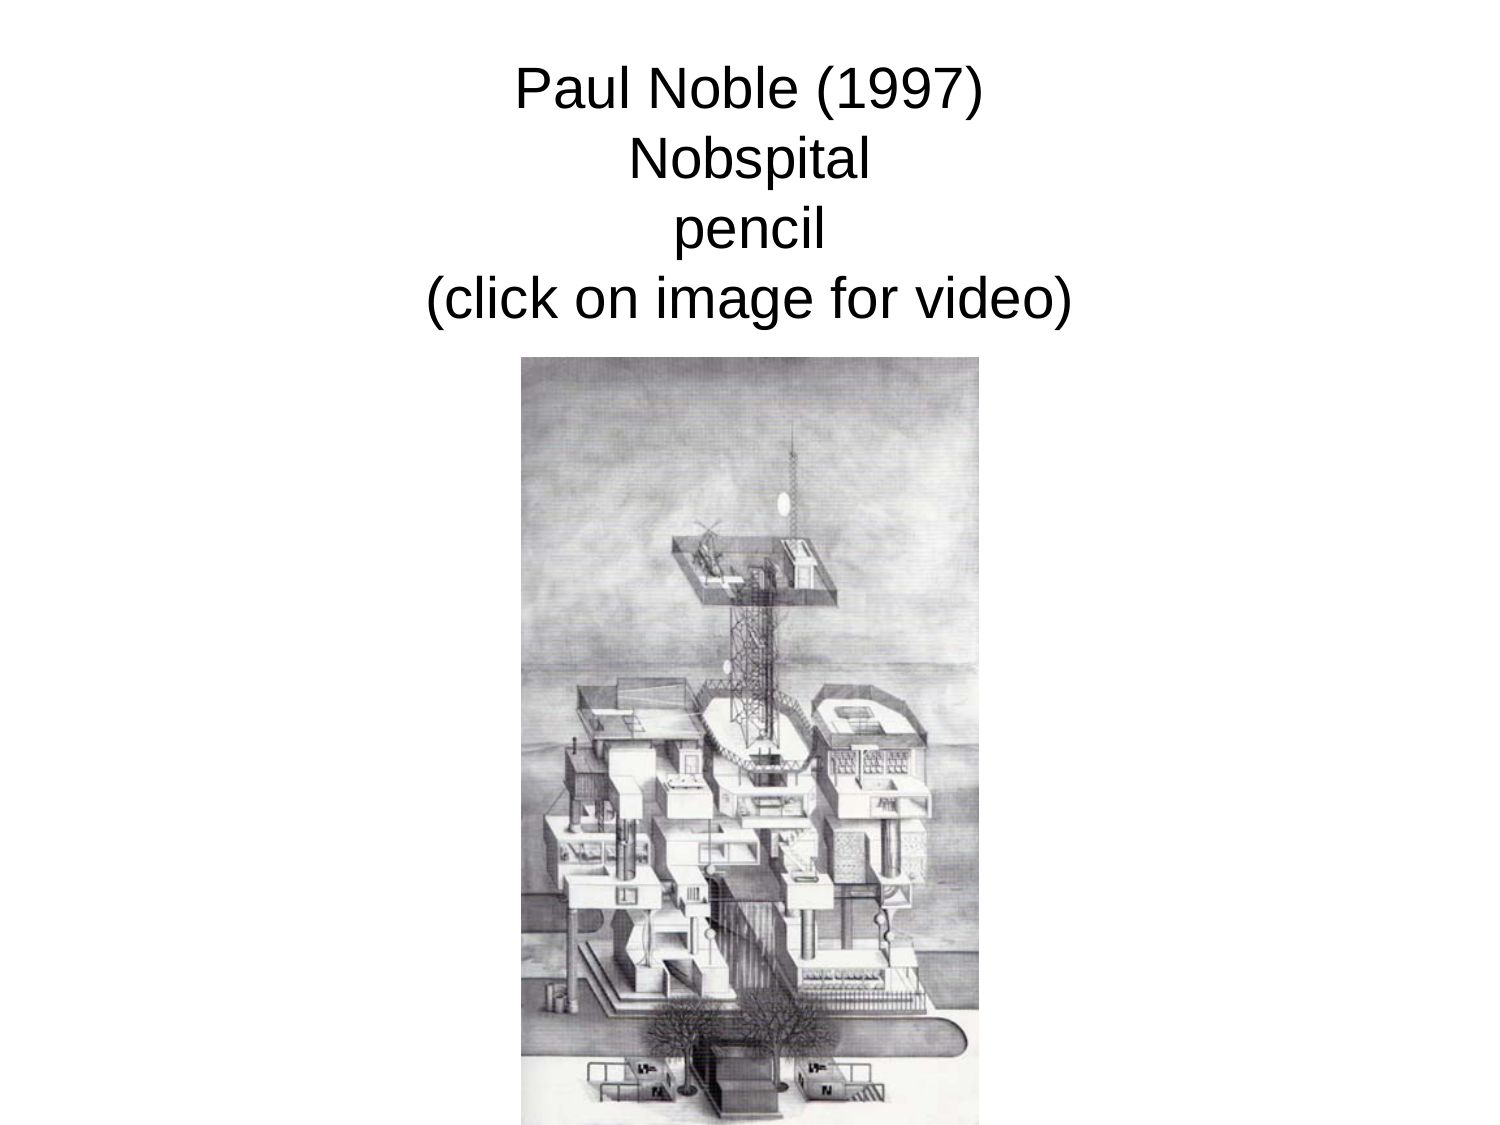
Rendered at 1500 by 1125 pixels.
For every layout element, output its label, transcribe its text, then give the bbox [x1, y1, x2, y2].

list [0, 357, 1500, 1125]
title Paul Noble (1997) Nobspital pencil (click on image for video) [74, 96, 1426, 285]
